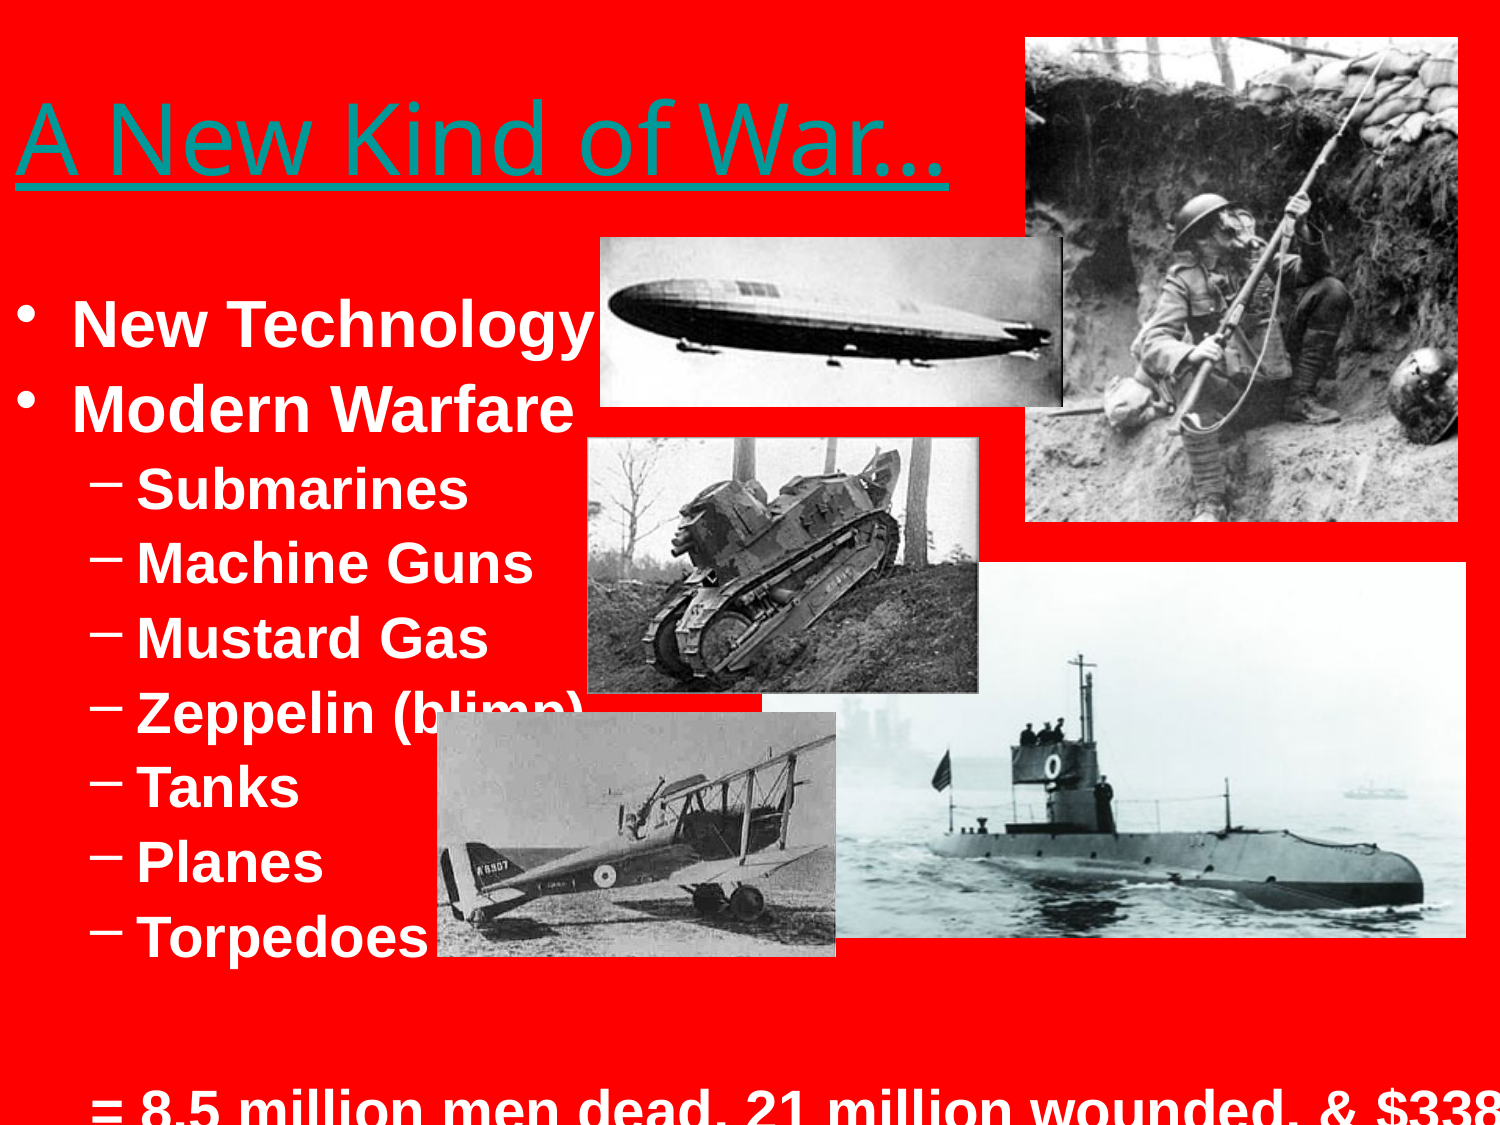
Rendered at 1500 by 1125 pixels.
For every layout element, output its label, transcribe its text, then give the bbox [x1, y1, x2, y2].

picture [437, 437, 1466, 957]
title A New Kind of War… [0, 49, 1019, 238]
list New Technology Modern Warfare Submarines Machine Guns Mustard Gas Zeppelin (blimp) Tanks Planes Torpedoes = 8.5 million men dead, 21 million wounded, & $338 Billion spent [0, 282, 1500, 1125]
picture [599, 37, 1459, 523]
